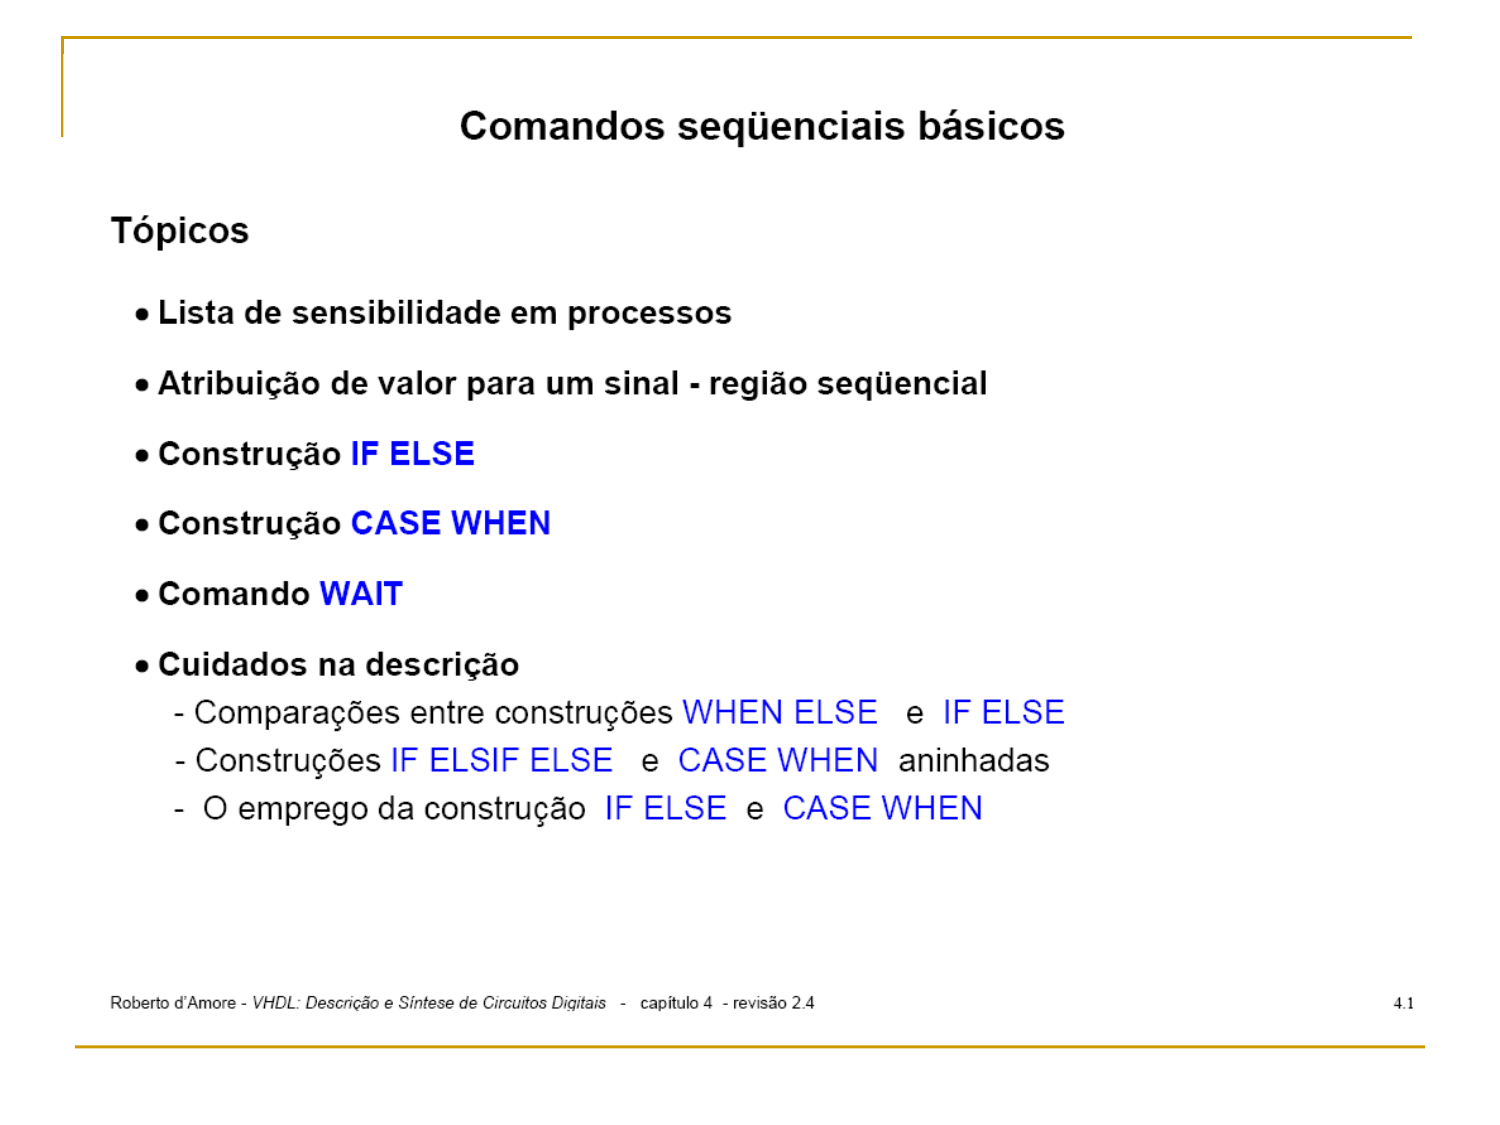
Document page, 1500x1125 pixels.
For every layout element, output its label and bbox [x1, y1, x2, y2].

picture [62, 54, 1460, 1038]
